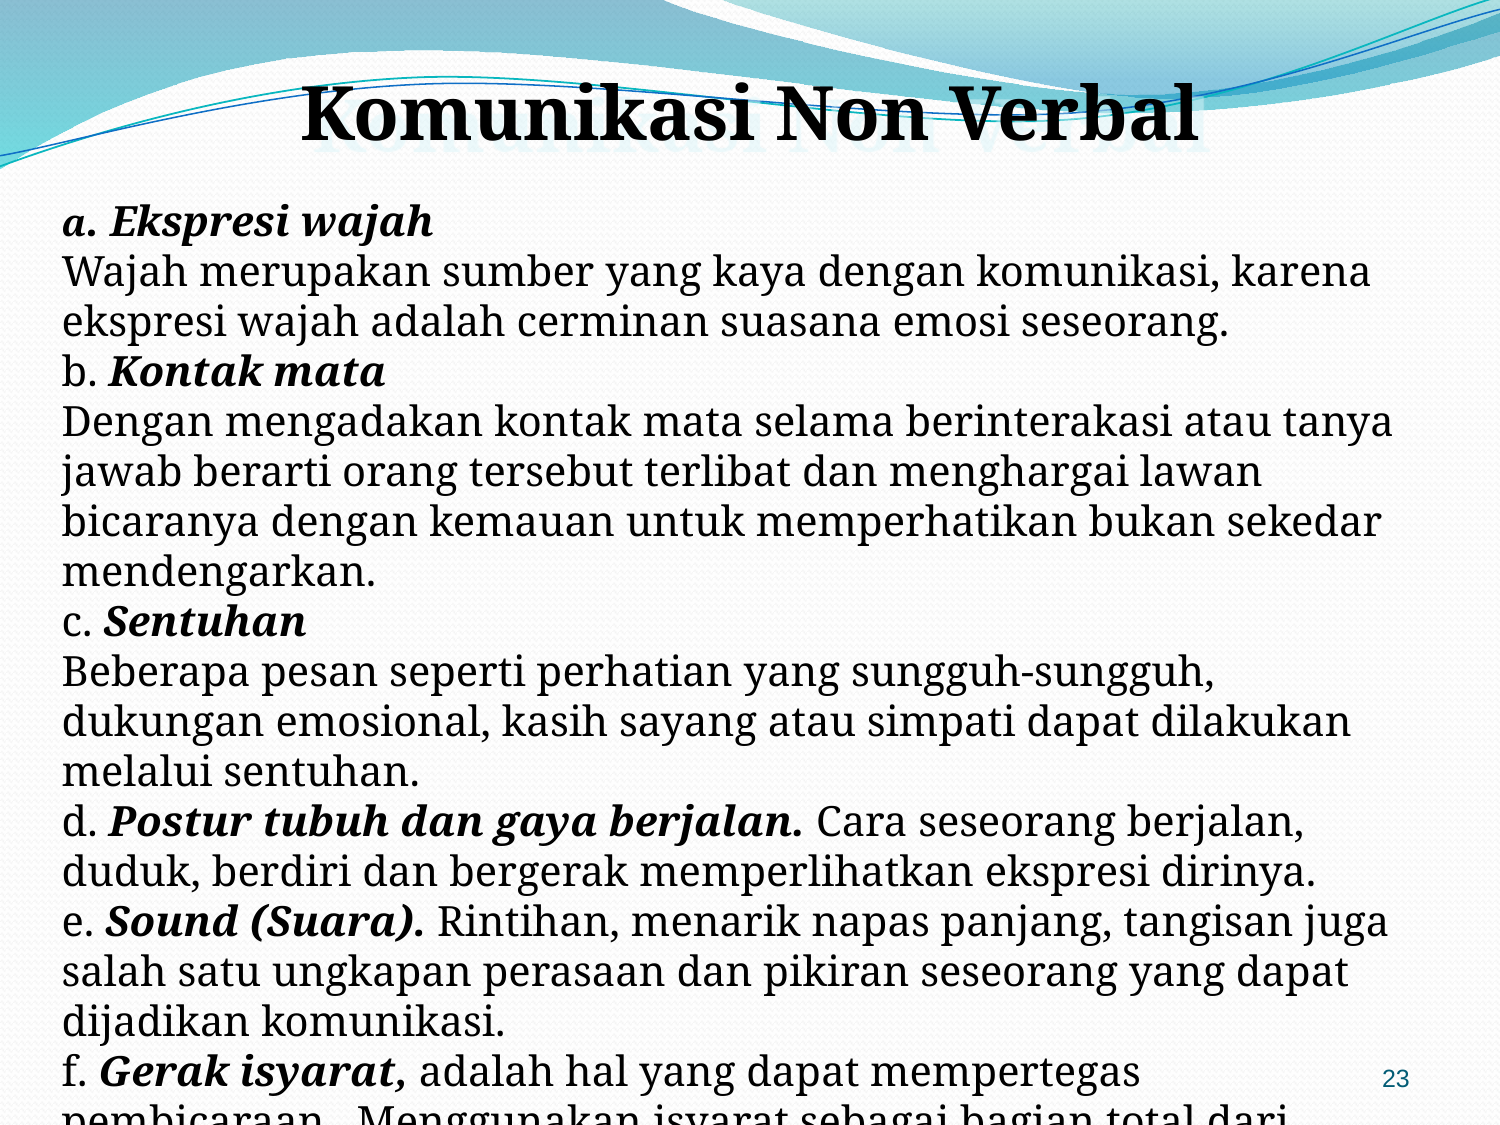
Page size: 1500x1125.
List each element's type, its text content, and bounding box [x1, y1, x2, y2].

text_box Komunikasi Non Verbal [58, 58, 1442, 164]
text_box a. Ekspresi wajah Wajah merupakan sumber yang kaya dengan komunikasi, karena ekspresi wajah adalah cerminan suasana emosi seseorang. b. Kontak mata Dengan mengadakan kontak mata selama berinterakasi atau tanya jawab berarti orang tersebut terlibat dan menghargai lawan bicaranya dengan kemauan untuk memperhatikan bukan sekedar mendengarkan. c. Sentuhan Beberapa pesan seperti perhatian yang sungguh-sungguh, dukungan emosional, kasih sayang atau simpati dapat dilakukan melalui sentuhan. d. Postur tubuh dan gaya berjalan. Cara seseorang berjalan, duduk, berdiri dan bergerak memperlihatkan ekspresi dirinya. e. Sound (Suara). Rintihan, menarik napas panjang, tangisan juga salah satu ungkapan perasaan dan pikiran seseorang yang dapat dijadikan komunikasi. f. Gerak isyarat, adalah hal yang dapat mempertegas pembicaraan . Menggunakan isyarat sebagai bagian total dari komunikasi seperti mengetukan kaki atau tangan. [46, 187, 1430, 1125]
